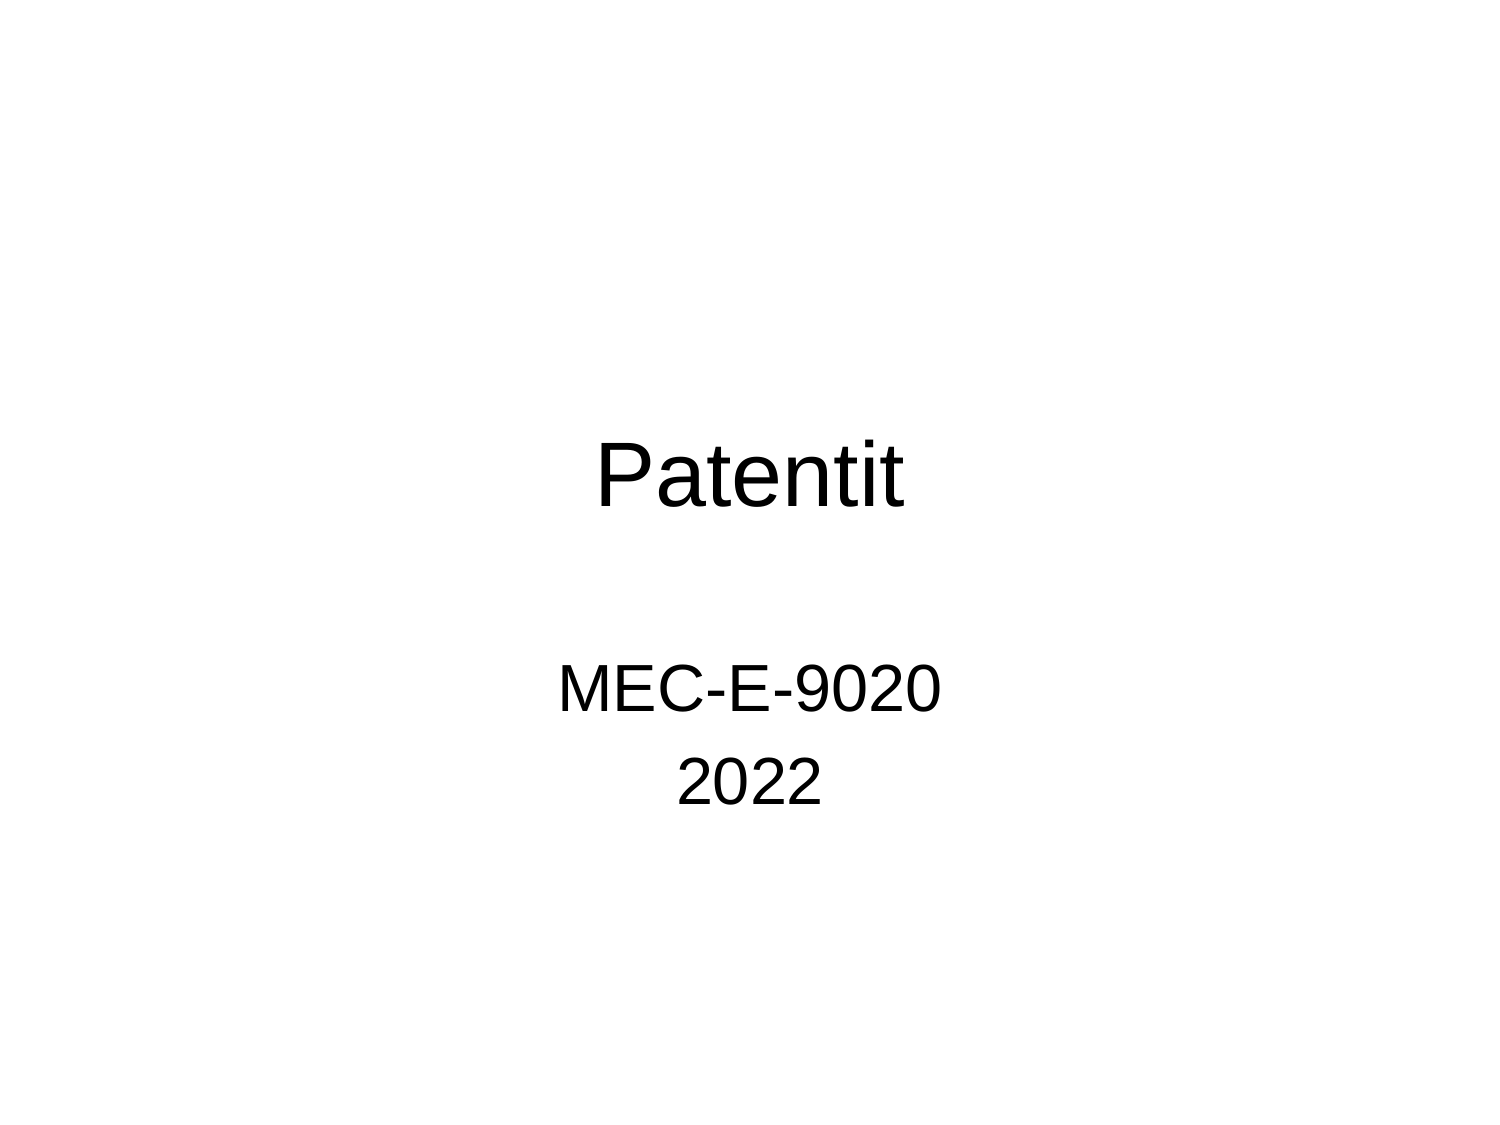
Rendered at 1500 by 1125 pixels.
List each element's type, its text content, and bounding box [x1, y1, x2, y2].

subtitle MEC-E-9020 2022 [224, 637, 1276, 926]
title Patentit [112, 349, 1388, 591]
